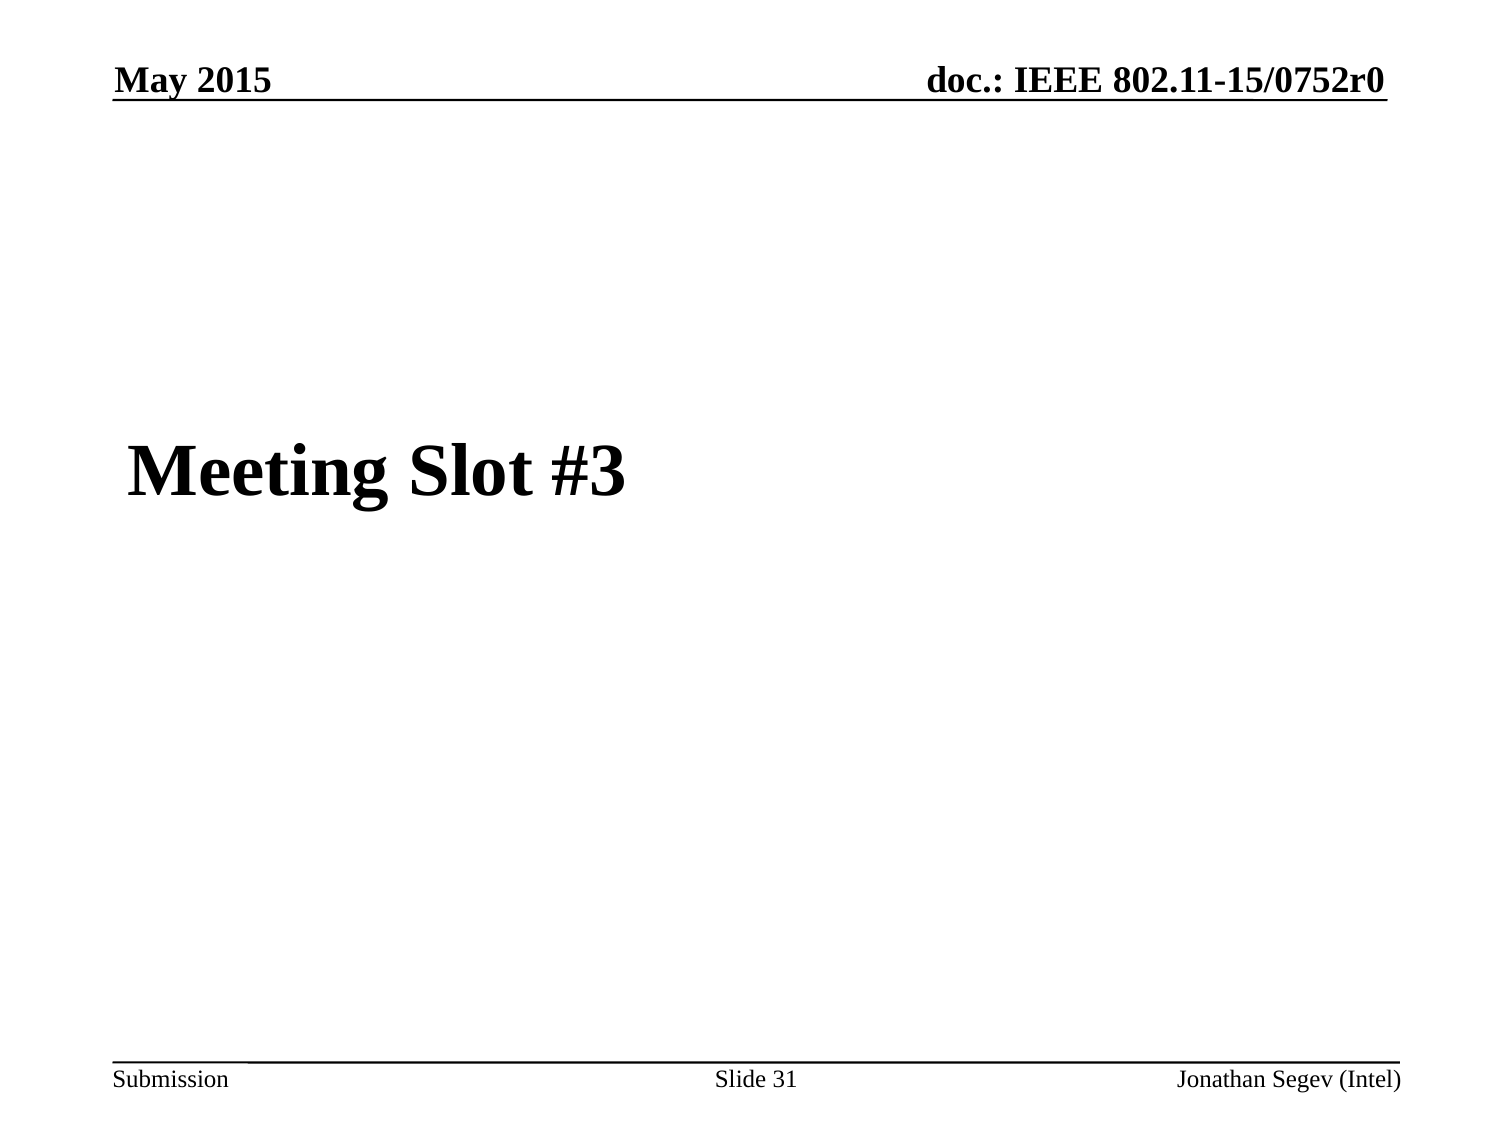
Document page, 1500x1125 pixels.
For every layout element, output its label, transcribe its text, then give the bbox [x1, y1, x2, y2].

text_box Meeting Slot #3 [112, 412, 1388, 688]
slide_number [114, 54, 283, 101]
slide_number Slide 31 [712, 1061, 800, 1093]
footer Jonathan Segev (Intel) [1024, 1061, 1402, 1093]
